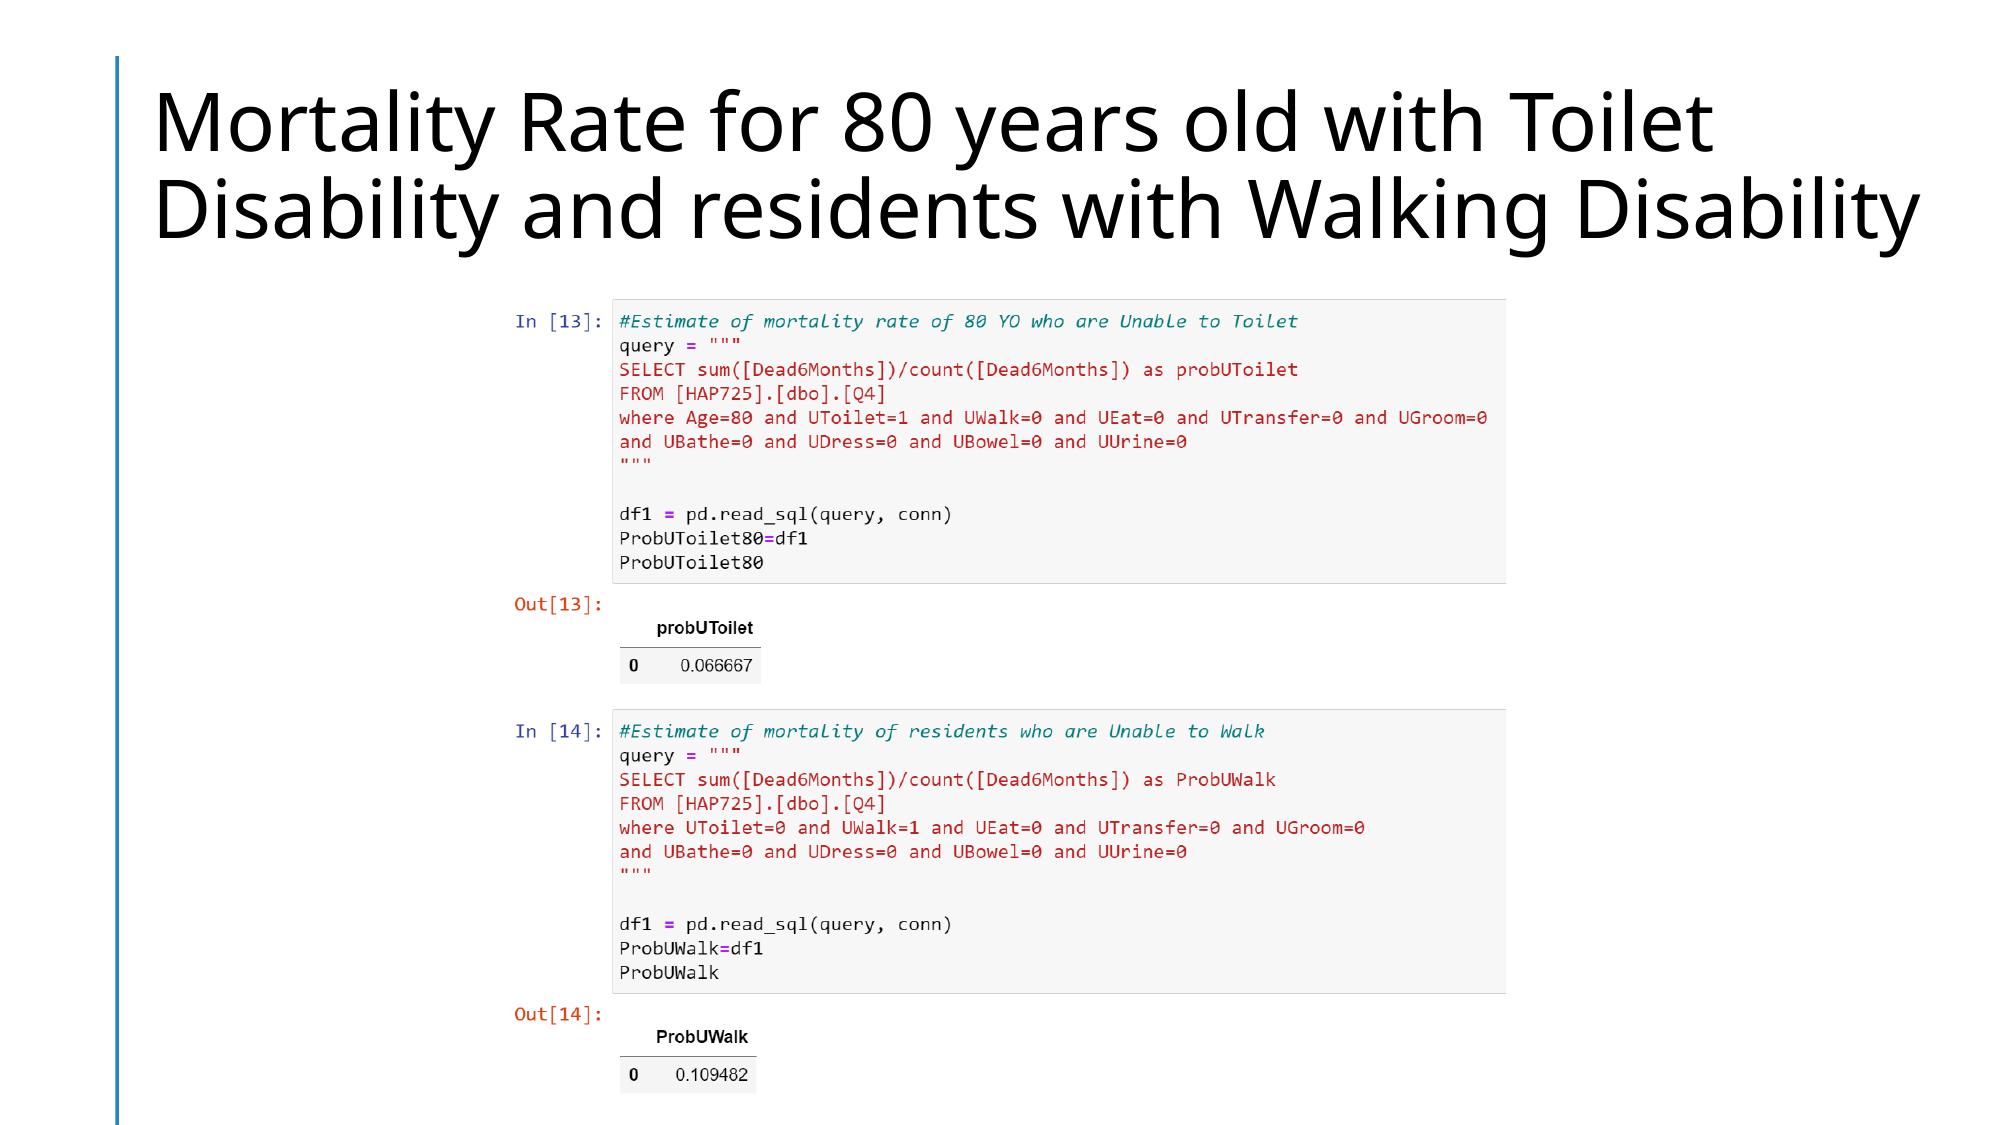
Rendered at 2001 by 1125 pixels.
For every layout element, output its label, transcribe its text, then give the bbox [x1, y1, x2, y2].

title Mortality Rate for 80 years old with Toilet Disability and residents with Walking Disability [137, 59, 2000, 278]
picture [493, 296, 1507, 1101]
